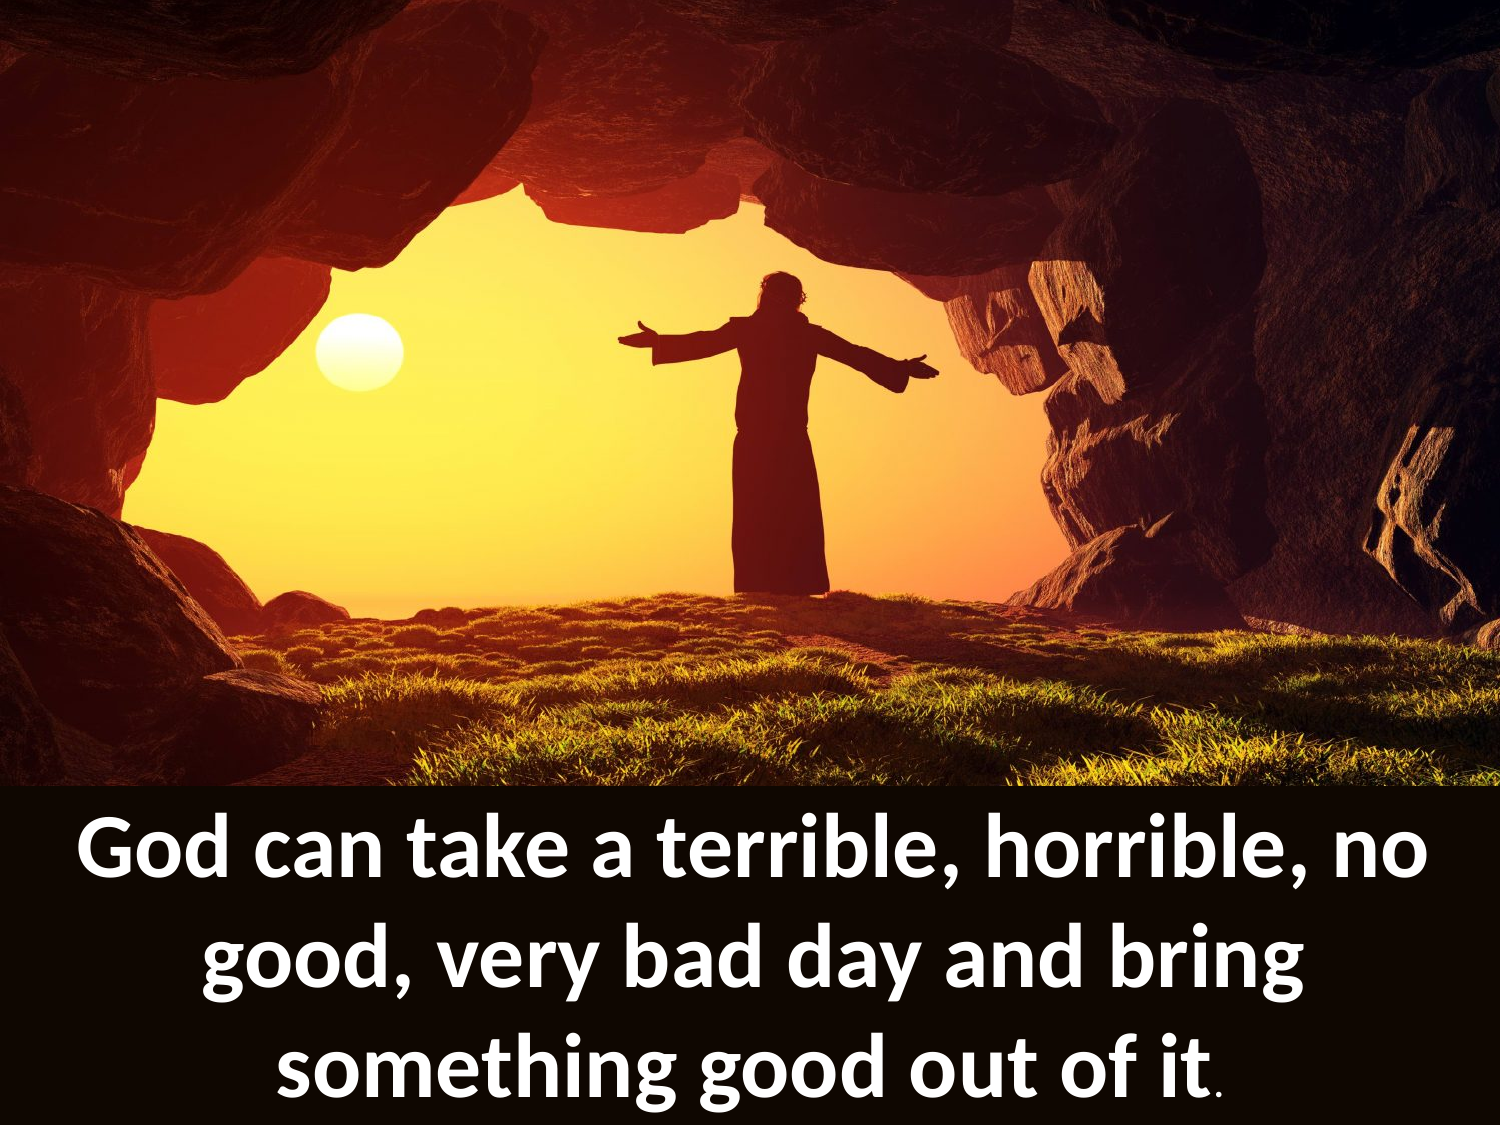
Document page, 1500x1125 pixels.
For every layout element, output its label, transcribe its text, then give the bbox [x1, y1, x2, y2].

text_box God can take a terrible, horrible, no good, very bad day and bring something good out of it. [3, 786, 1500, 1123]
picture [0, 0, 1500, 786]
